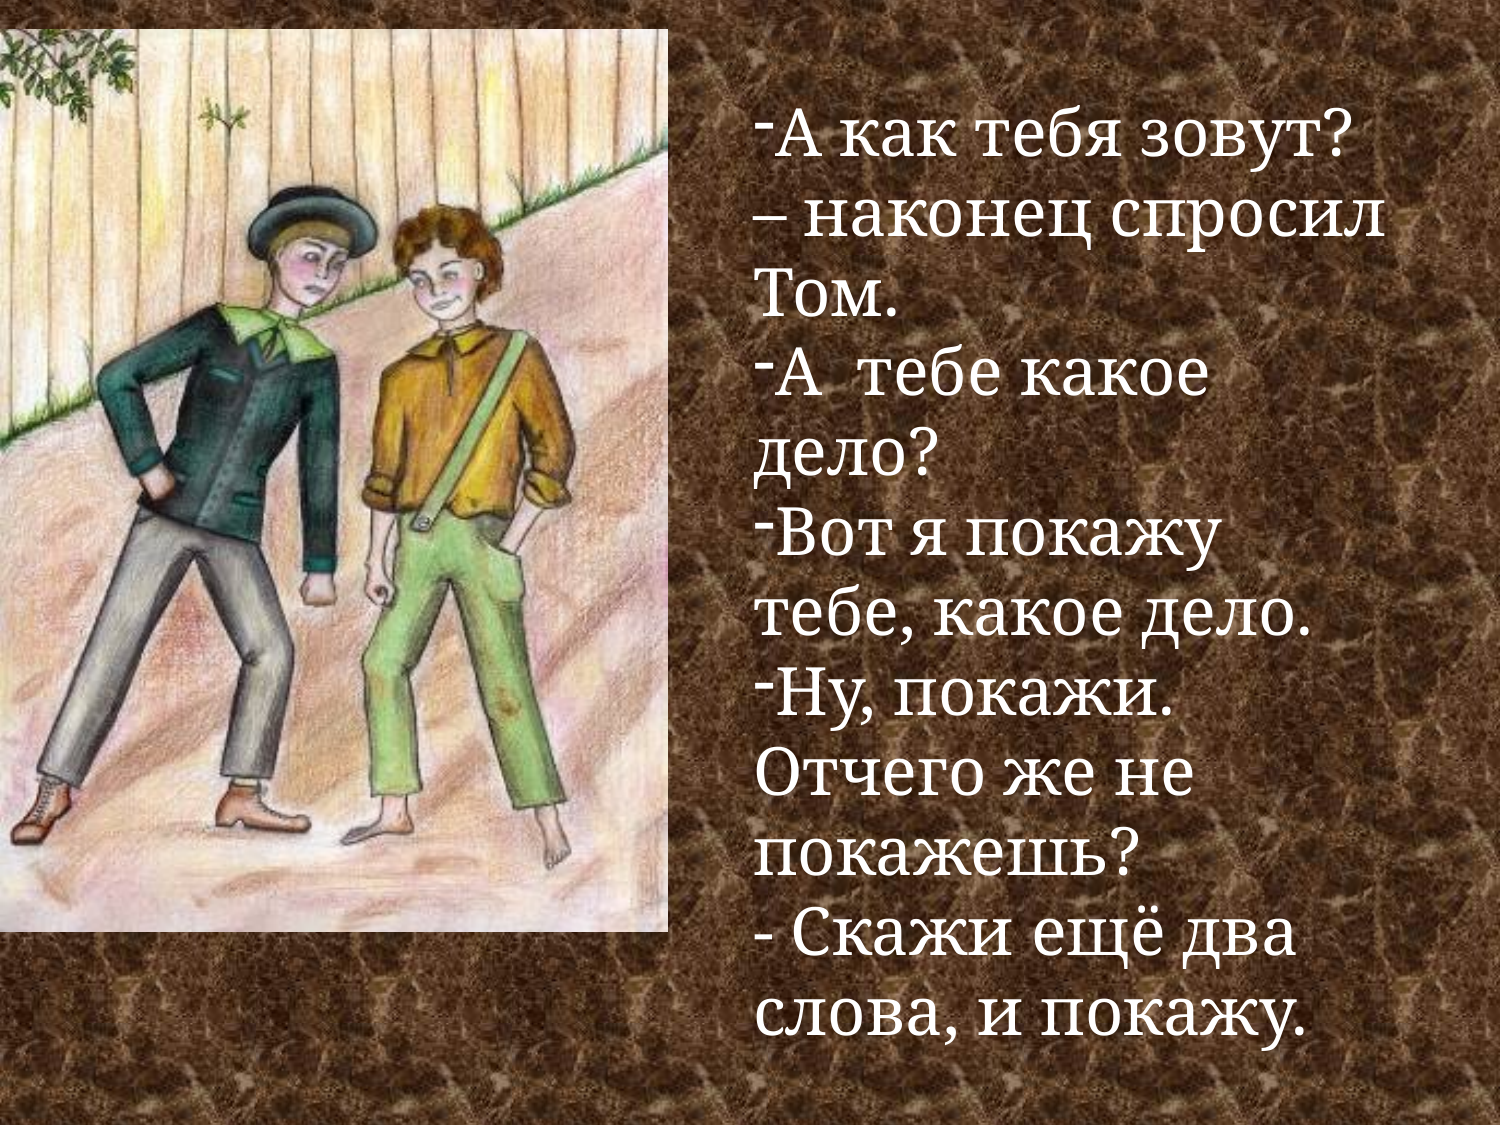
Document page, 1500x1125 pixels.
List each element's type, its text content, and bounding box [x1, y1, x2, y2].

picture [0, 0, 1500, 1125]
text_box А как тебя зовут? – наконец спросил Том. А тебе какое дело? Вот я покажу тебе, какое дело. Ну, покажи. Отчего же не покажешь? - Скажи ещё два слова, и покажу. [738, 81, 1407, 1057]
